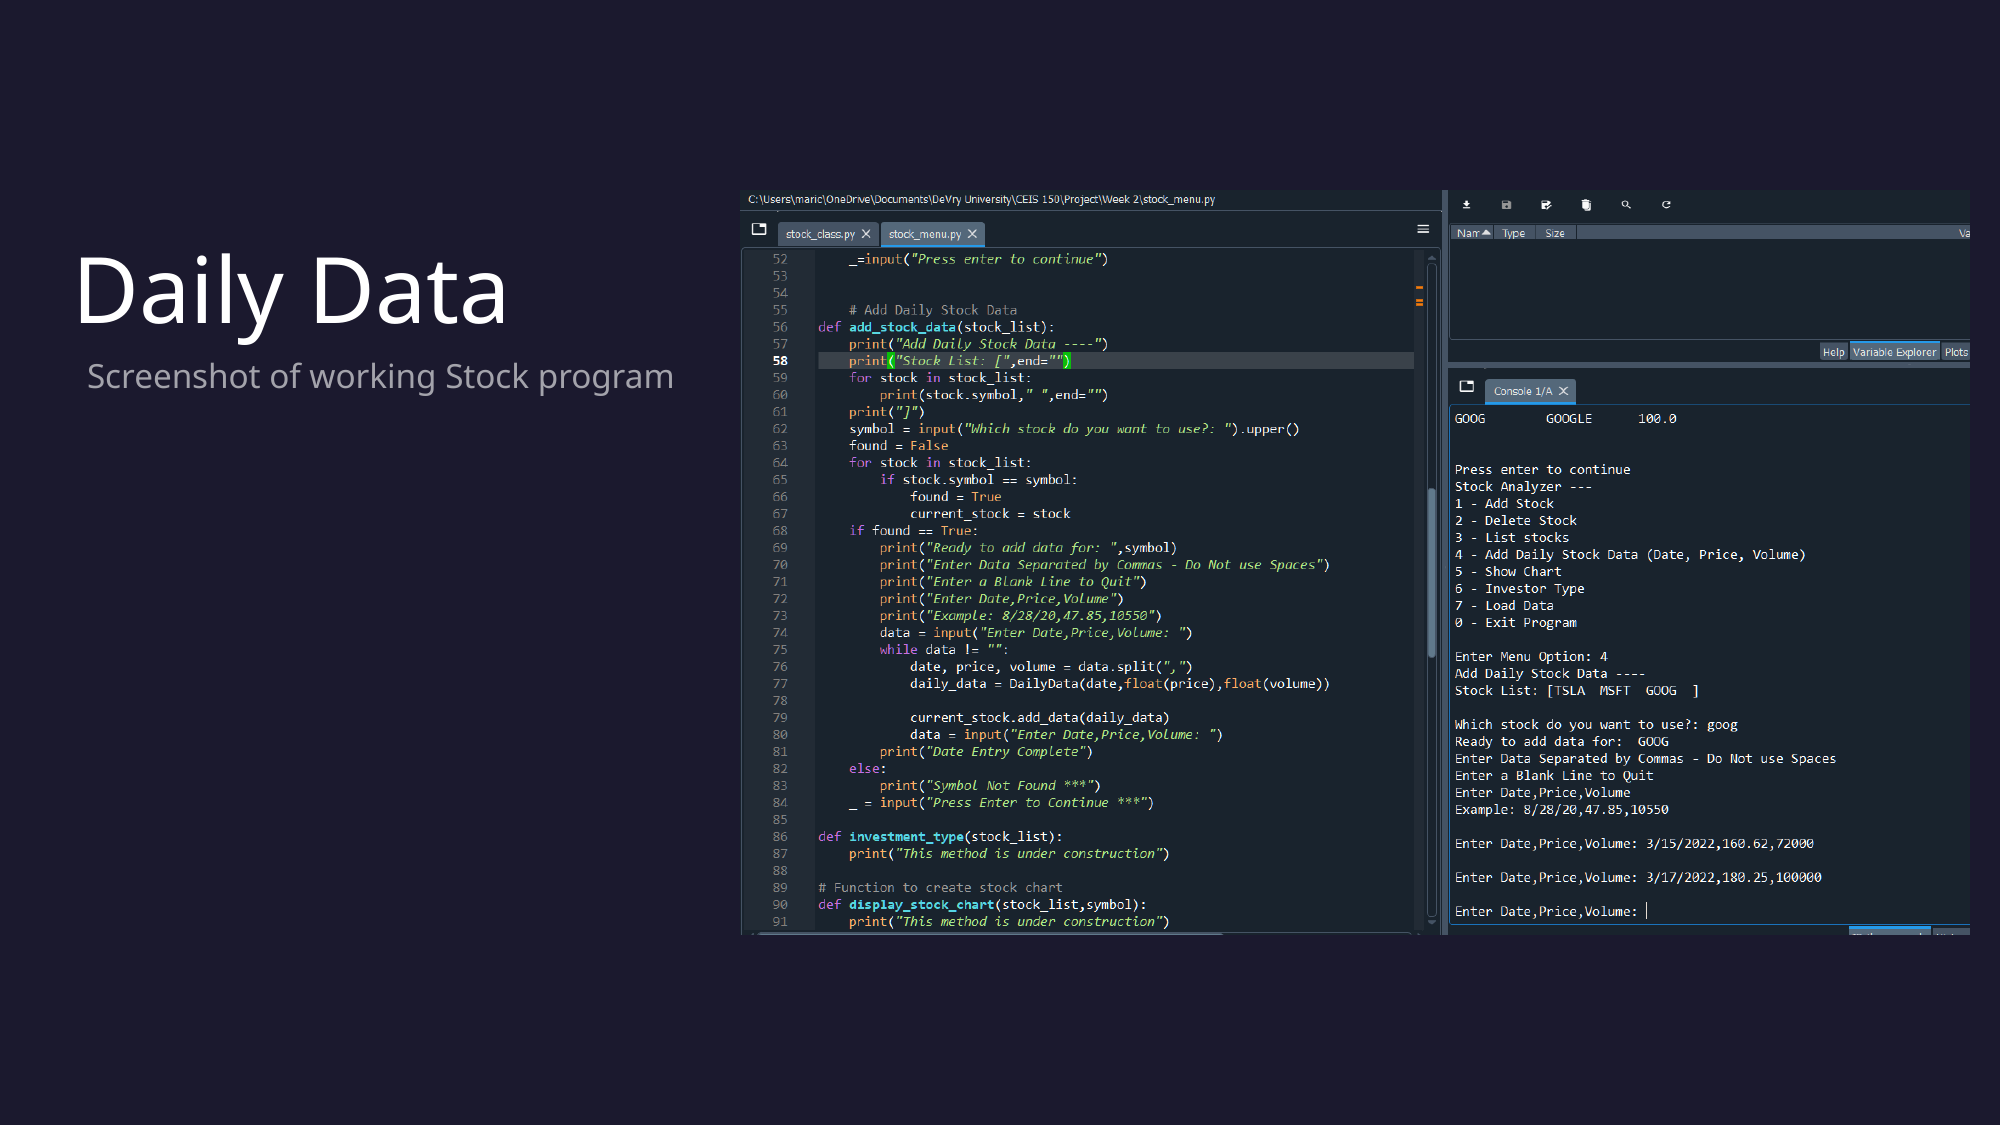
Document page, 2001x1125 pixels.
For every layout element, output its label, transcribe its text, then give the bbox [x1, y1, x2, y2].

picture [740, 190, 1970, 935]
list Screenshot of working Stock program [71, 343, 717, 969]
title Daily Data [71, 80, 717, 343]
